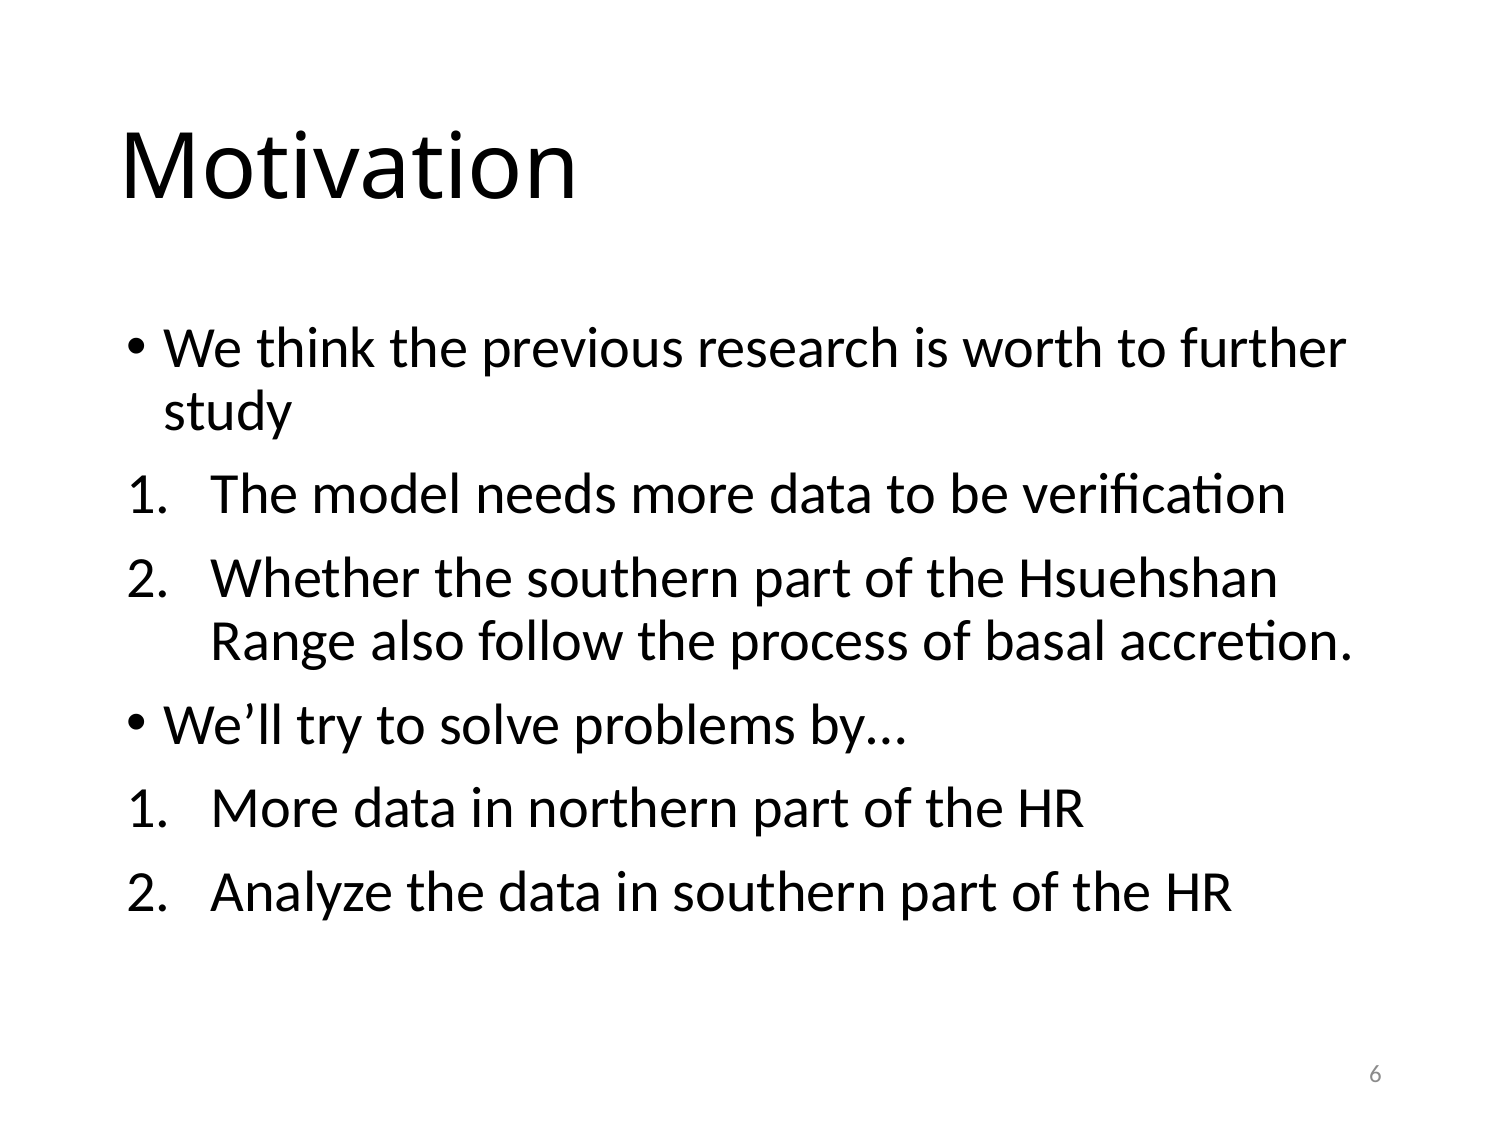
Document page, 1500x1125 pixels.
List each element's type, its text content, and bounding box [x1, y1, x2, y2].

title Motivation [103, 59, 1397, 278]
list We think the previous research is worth to further study The model needs more data to be verification Whether the southern part of the Hsuehshan Range also follow the process of basal accretion. We’ll try to solve problems by… More data in northern part of the HR Analyze the data in southern part of the HR [111, 309, 1406, 1024]
slide_number 6 [1059, 1042, 1397, 1103]
